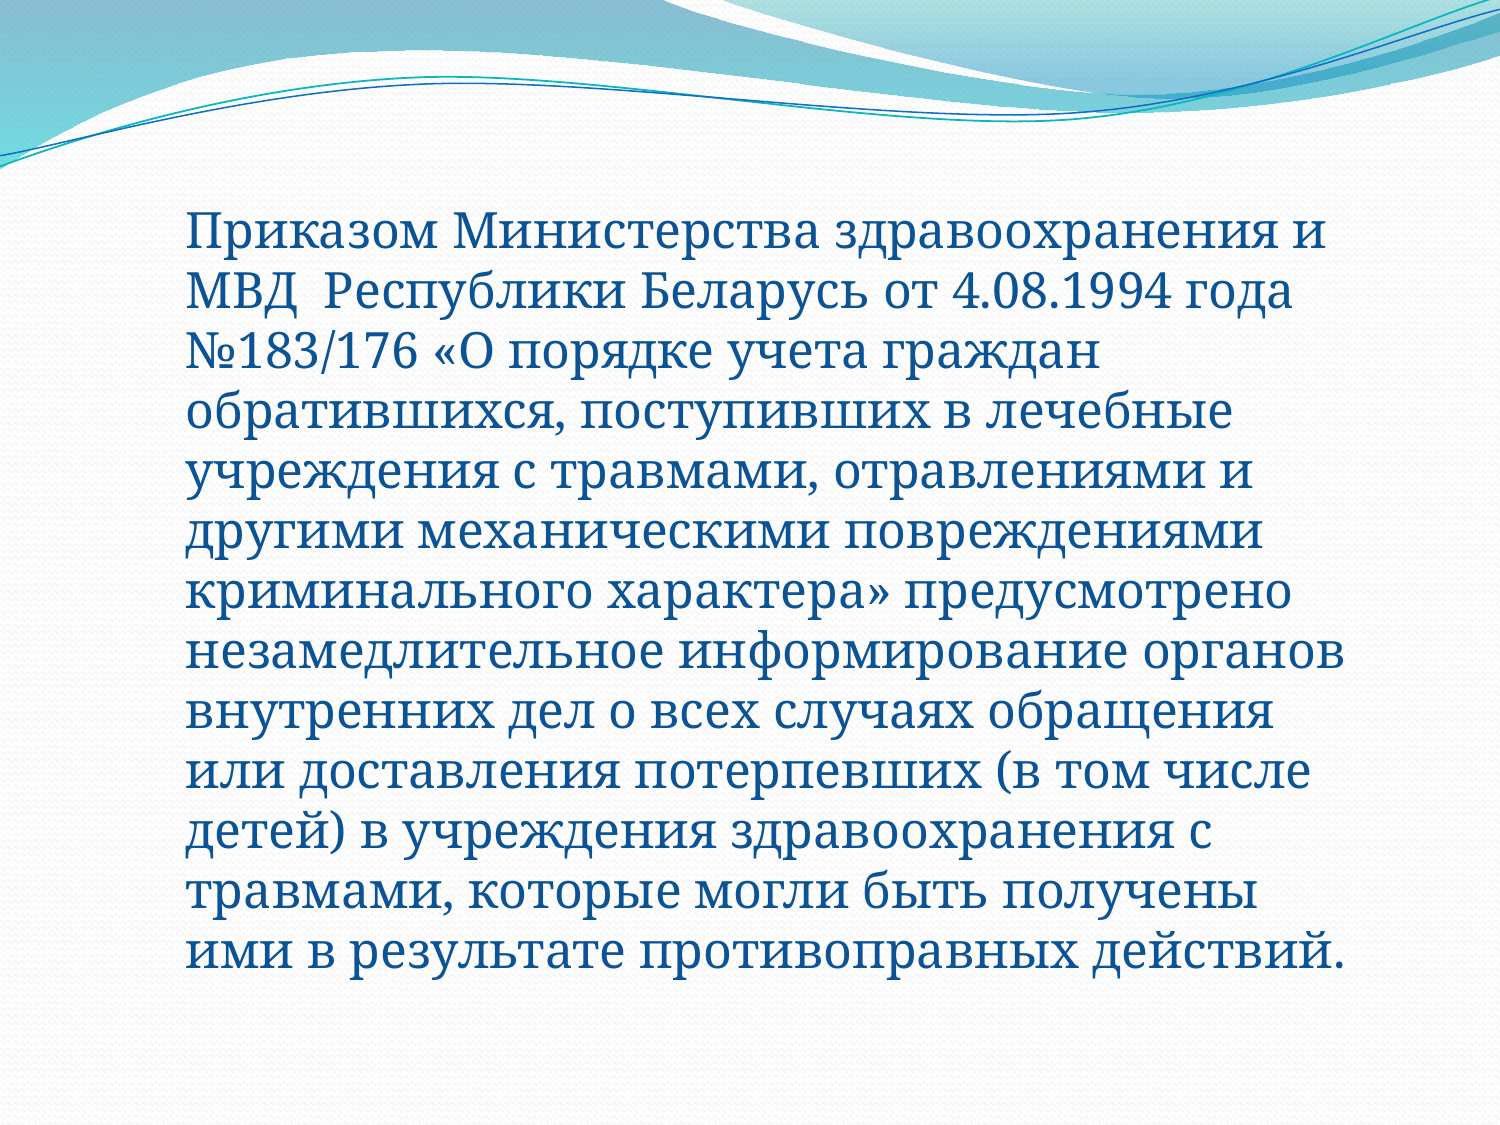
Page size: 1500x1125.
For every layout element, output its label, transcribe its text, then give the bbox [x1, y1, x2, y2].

text_box Приказом Министерства здравоохранения и МВД Республики Беларусь от 4.08.1994 года №183/176 «О порядке учета граждан обратившихся, поступивших в лечебные учреждения с травмами, отравлениями и другими механическими повреждениями криминального характера» предусмотрено незамедлительное информирование органов внутренних дел о всех случаях обращения или доставления потерпевших (в том числе детей) в учреждения здравоохранения с травмами, которые могли быть получены ими в результате противоправных действий. [171, 191, 1376, 987]
